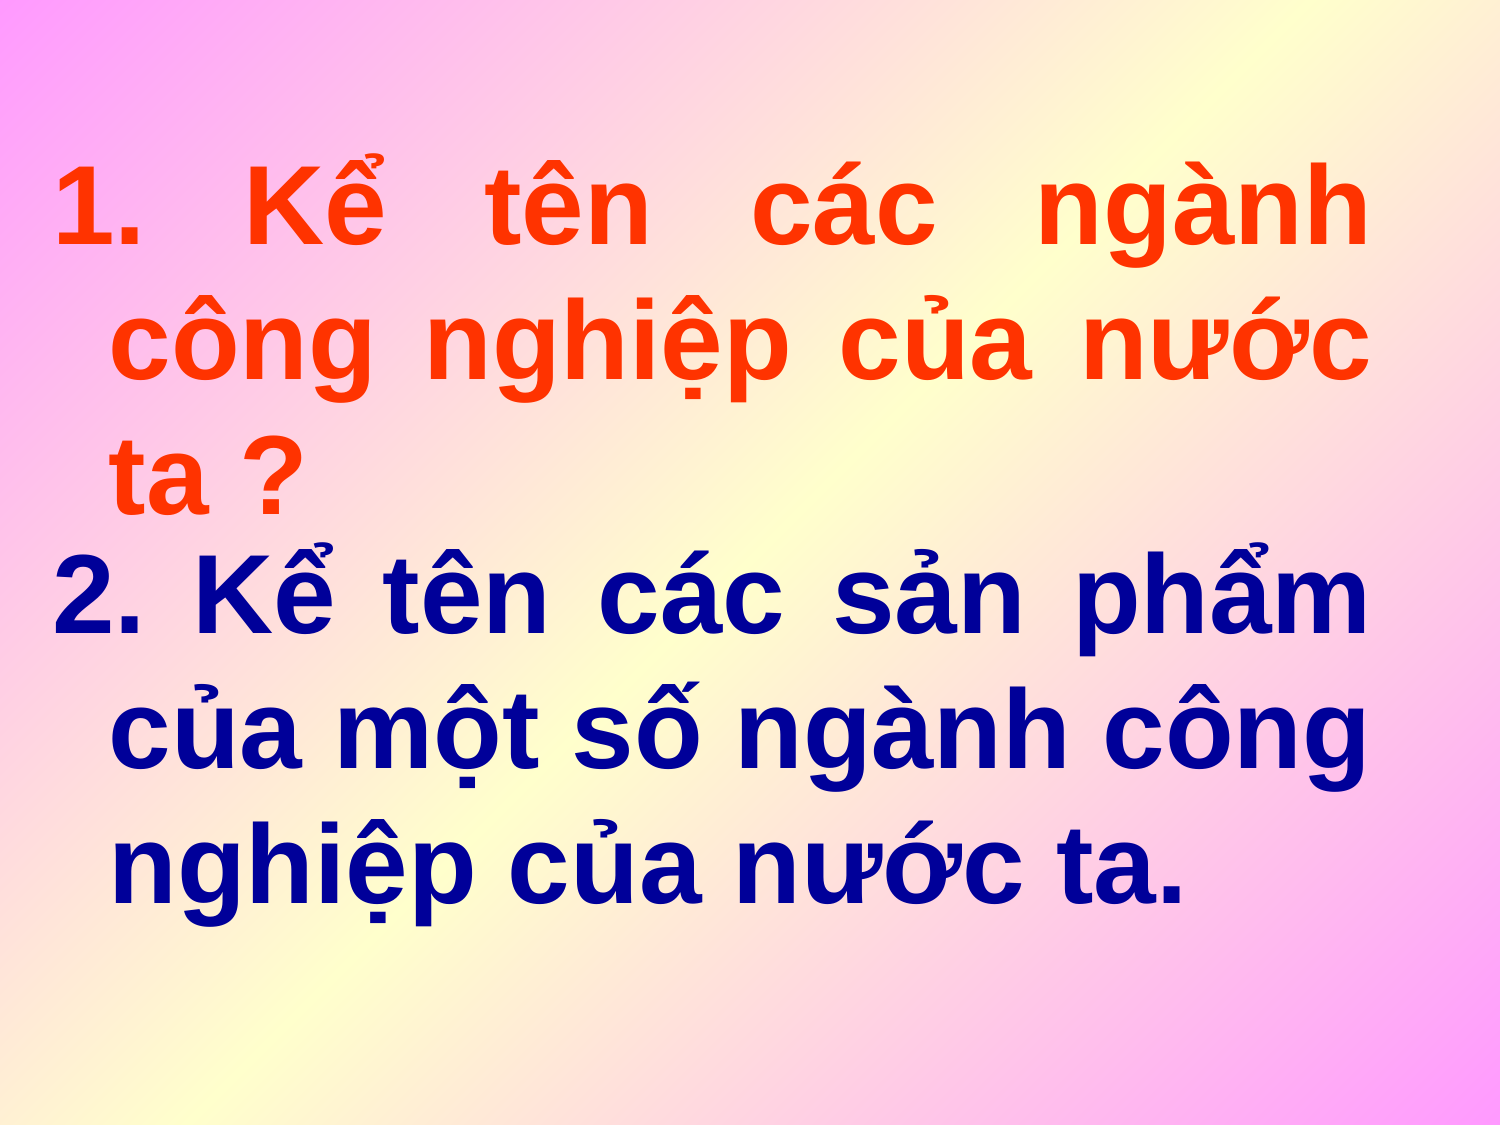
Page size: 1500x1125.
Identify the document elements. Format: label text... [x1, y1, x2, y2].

text_box Kể tên các ngành công nghiệp của nước ta ? [37, 124, 1388, 513]
text_box 2. Kể tên các sản phẩm của một số ngành công nghiệp của nước ta. [37, 513, 1388, 933]
